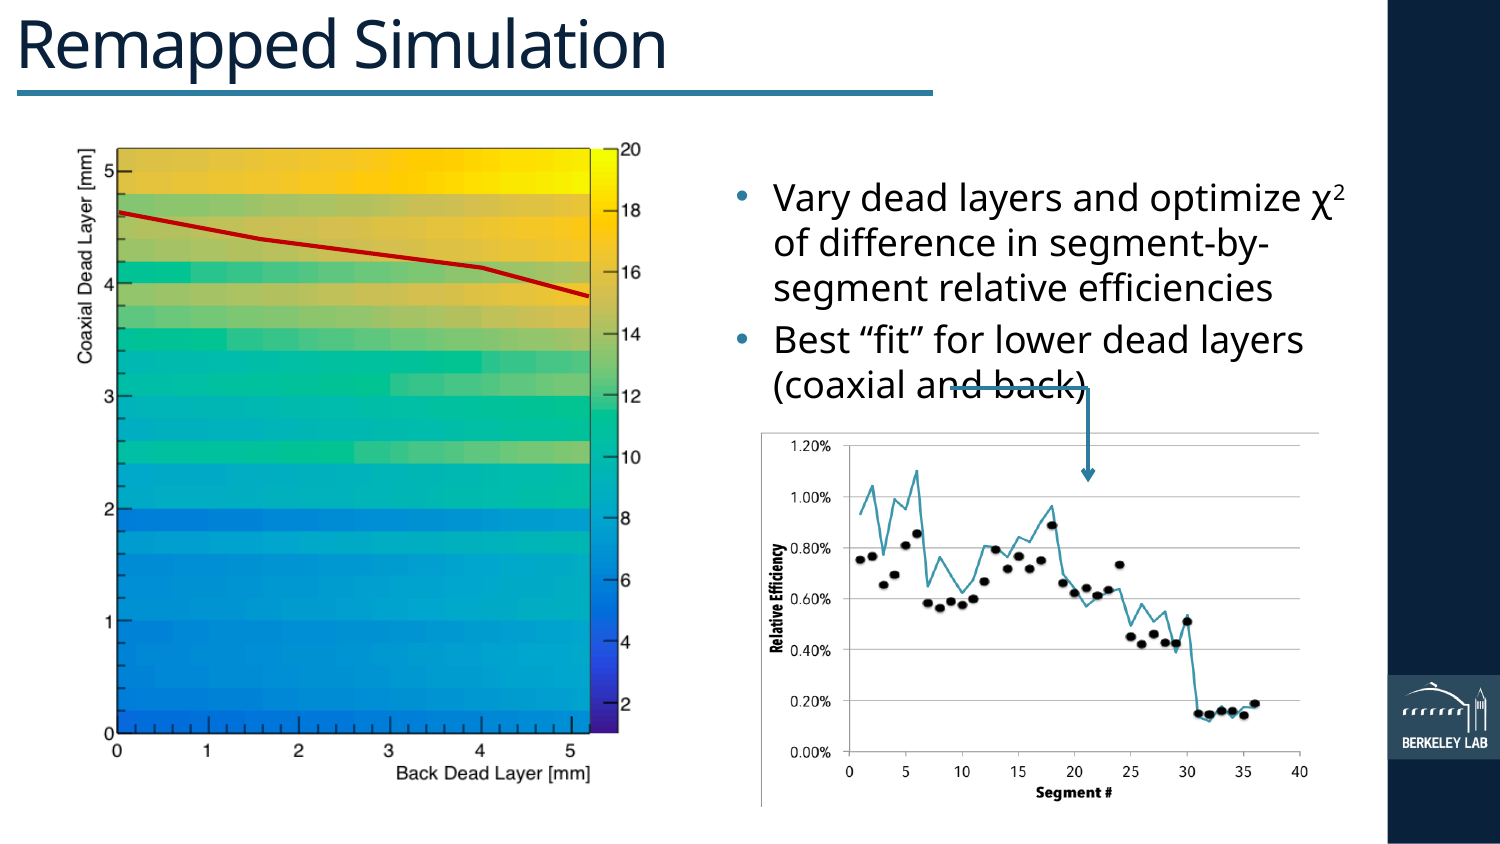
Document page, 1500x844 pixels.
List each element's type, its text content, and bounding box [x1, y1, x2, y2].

picture [760, 432, 1320, 808]
picture [1390, 672, 1498, 758]
picture [60, 132, 663, 801]
title Remapped Simulation [0, 0, 1250, 84]
list Vary dead layers and optimize χ2 of difference in segment-by-segment relative efficiencies Best “fit” for lower dead layers (coaxial and back) [701, 166, 1390, 788]
